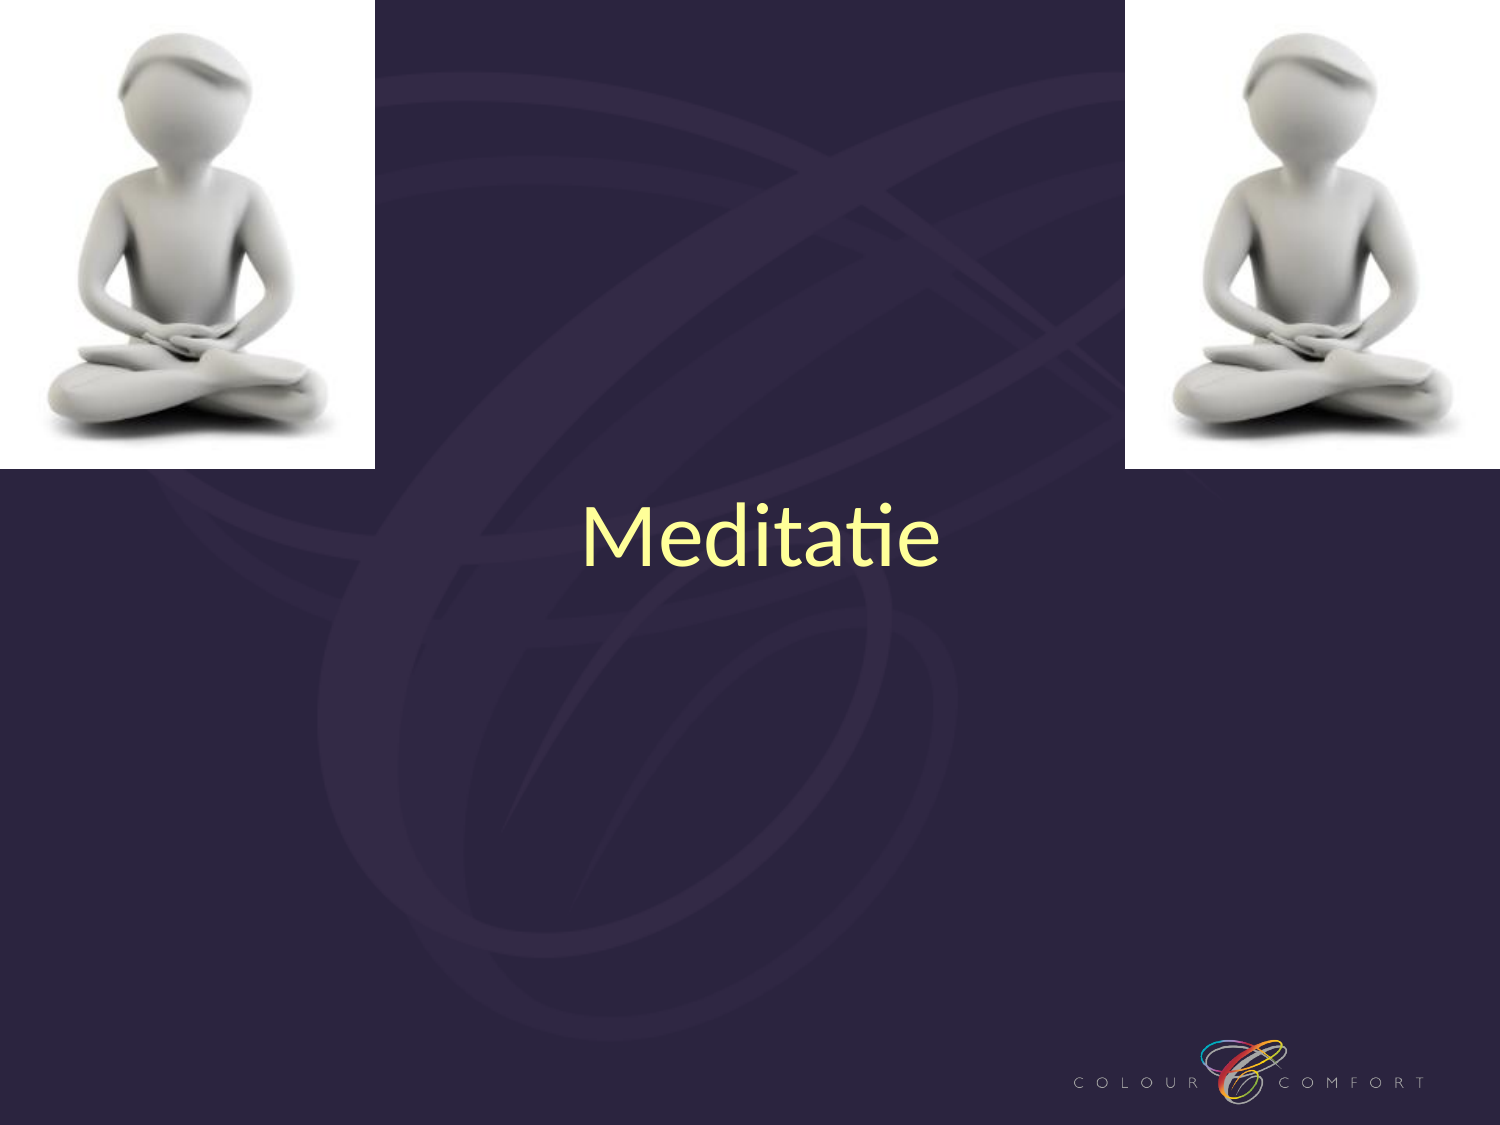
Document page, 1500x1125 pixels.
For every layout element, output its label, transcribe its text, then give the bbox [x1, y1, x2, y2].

title Meditatie [123, 408, 1400, 651]
picture [0, 0, 1500, 1125]
